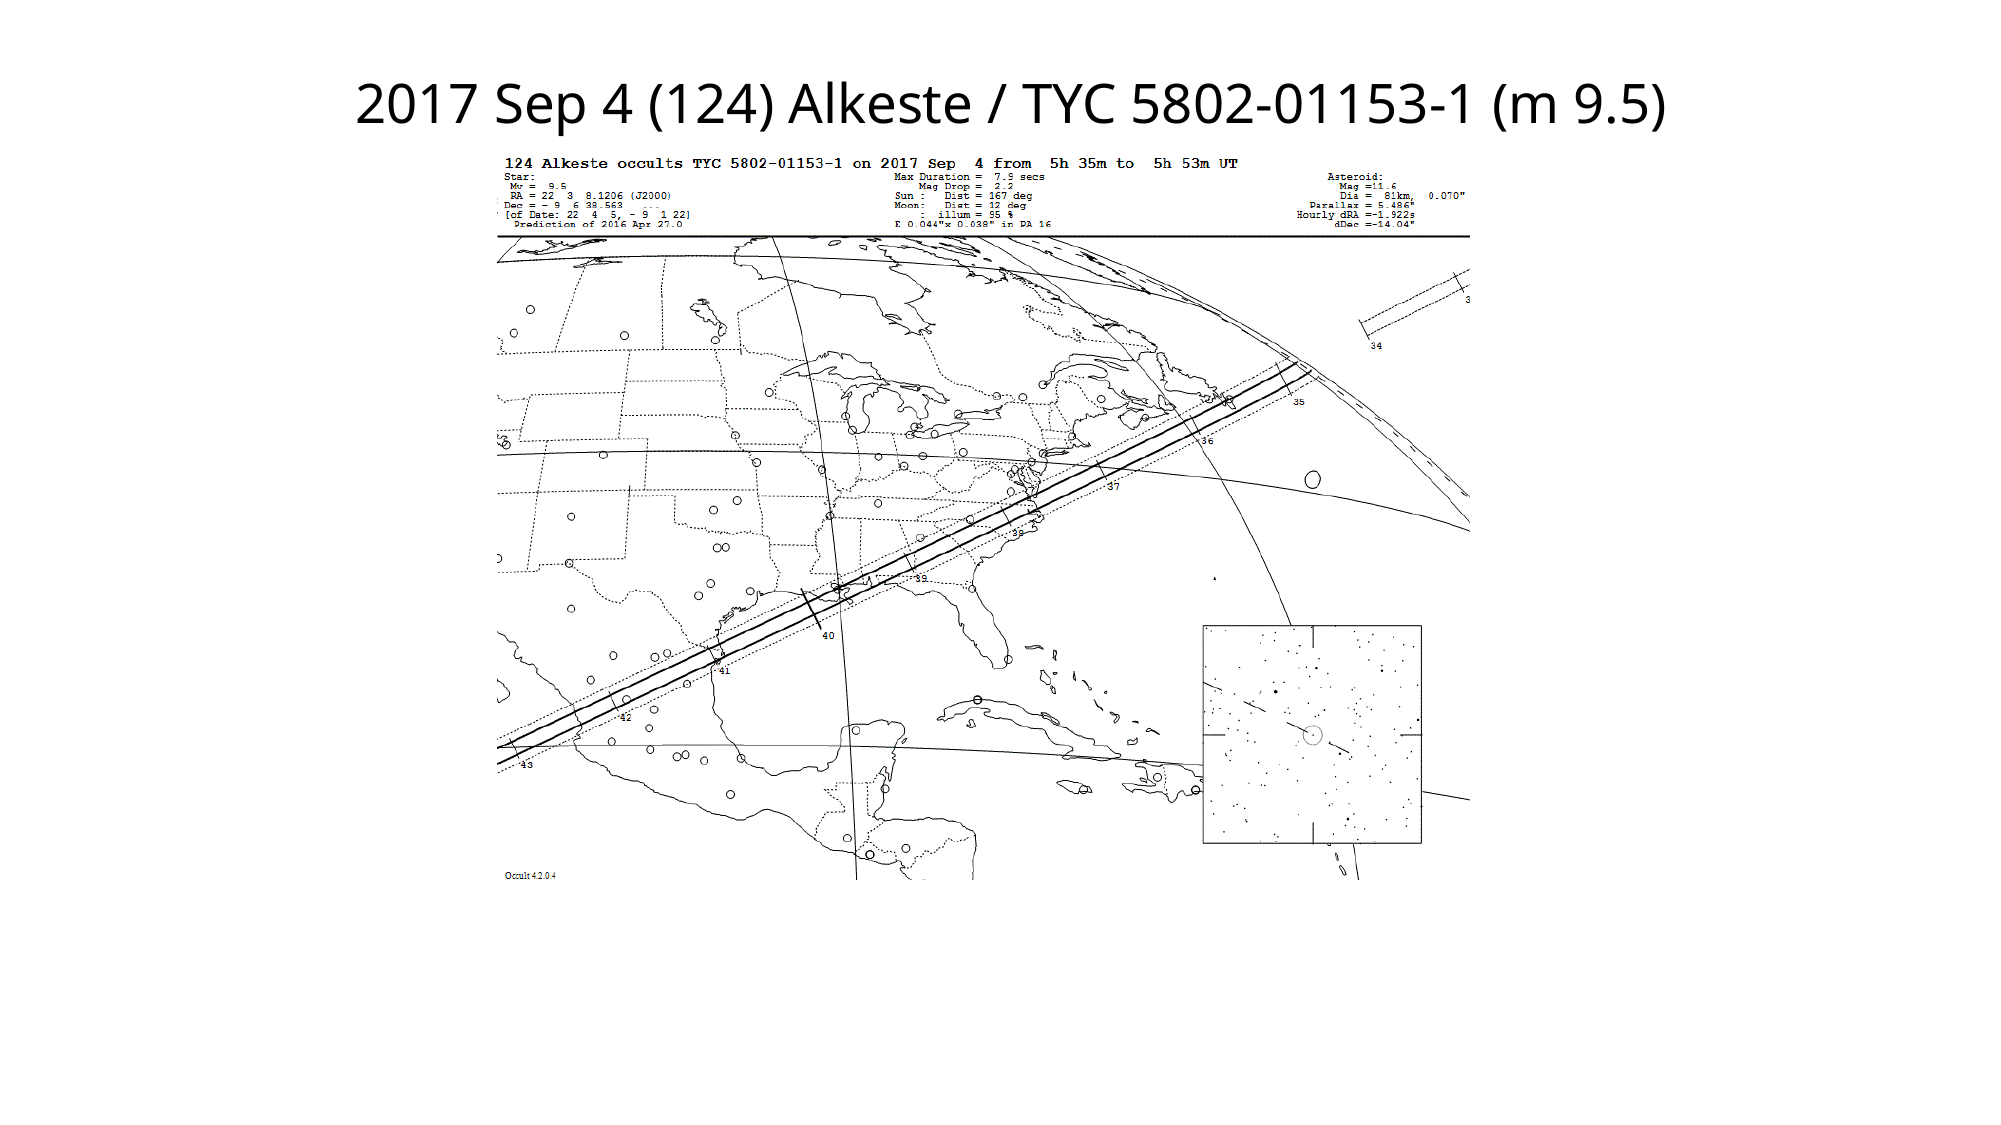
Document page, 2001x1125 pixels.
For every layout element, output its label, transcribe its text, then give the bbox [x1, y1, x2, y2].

title 2017 Sep 4 (124) Alkeste / TYC 5802-01153-1 (m 9.5) [137, 39, 1863, 151]
picture [497, 150, 1470, 880]
